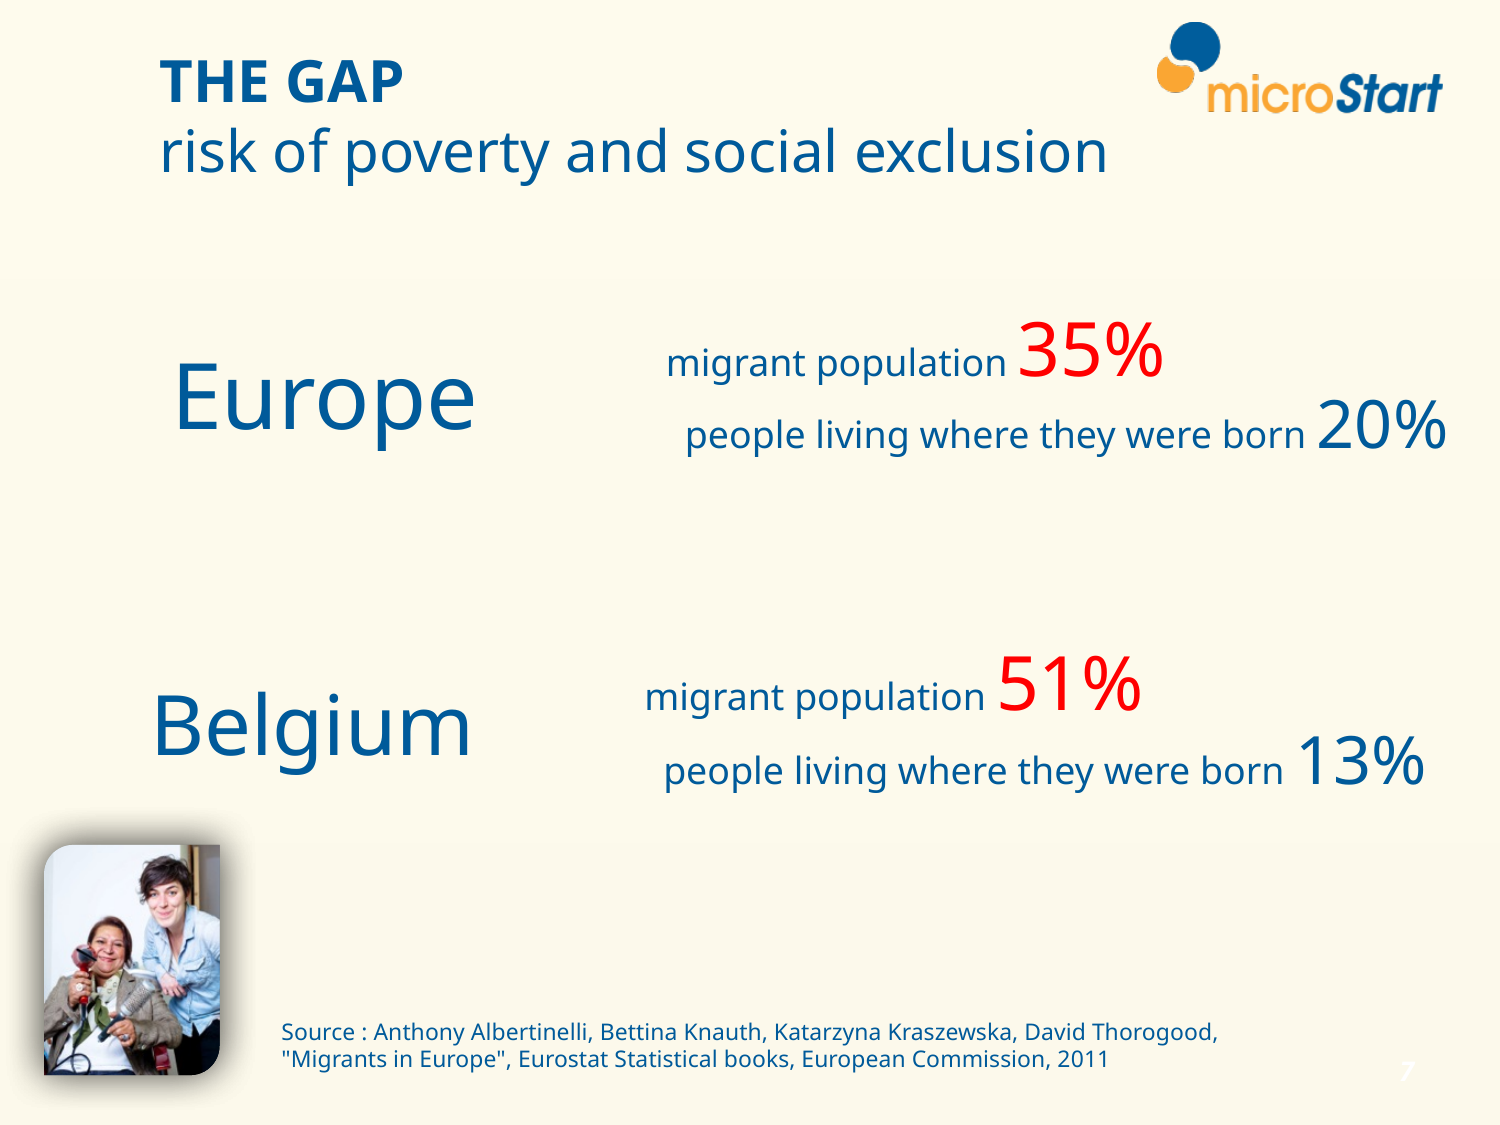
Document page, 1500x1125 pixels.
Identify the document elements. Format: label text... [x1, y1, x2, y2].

text_box people living where they were born 13% [648, 710, 1443, 806]
text_box migrant population 51% [629, 627, 1199, 733]
text_box Europe [156, 330, 494, 456]
text_box THE GAP risk of poverty and social exclusion [144, 37, 1125, 192]
text_box Source : Anthony Albertinelli, Bettina Knauth, Katarzyna Kraszewska, David Thorogood, "Migrants in Europe", Eurostat Statistical books, European Commission, 2011 [266, 1009, 1241, 1080]
text_box Belgium [135, 664, 490, 780]
text_box people living where they were born 20% [670, 374, 1464, 469]
slide_number 7 [1075, 1042, 1425, 1103]
picture [44, 844, 220, 1076]
text_box migrant population 35% [651, 294, 1220, 399]
